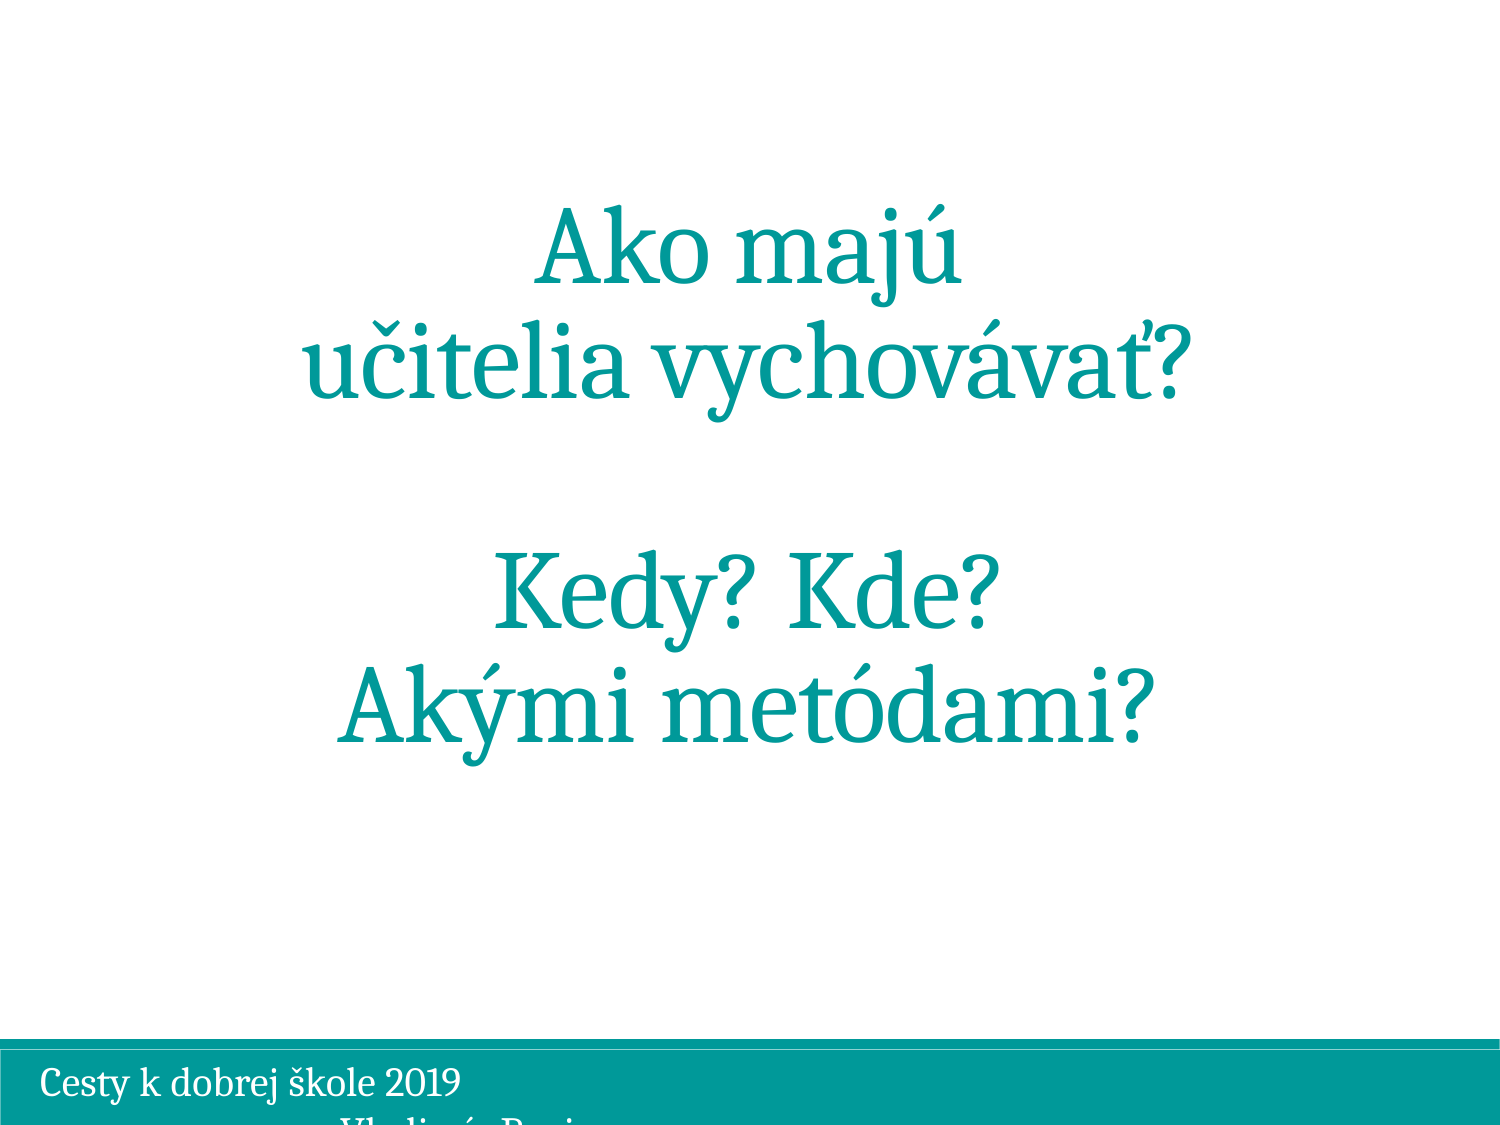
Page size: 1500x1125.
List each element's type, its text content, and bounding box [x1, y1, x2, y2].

text_box Cesty k dobrej škole 2019 Vladimír Burjan [25, 1046, 1500, 1114]
title Ako majú učitelia vychovávať? Kedy? Kde? Akými metódami? [0, 184, 1500, 917]
